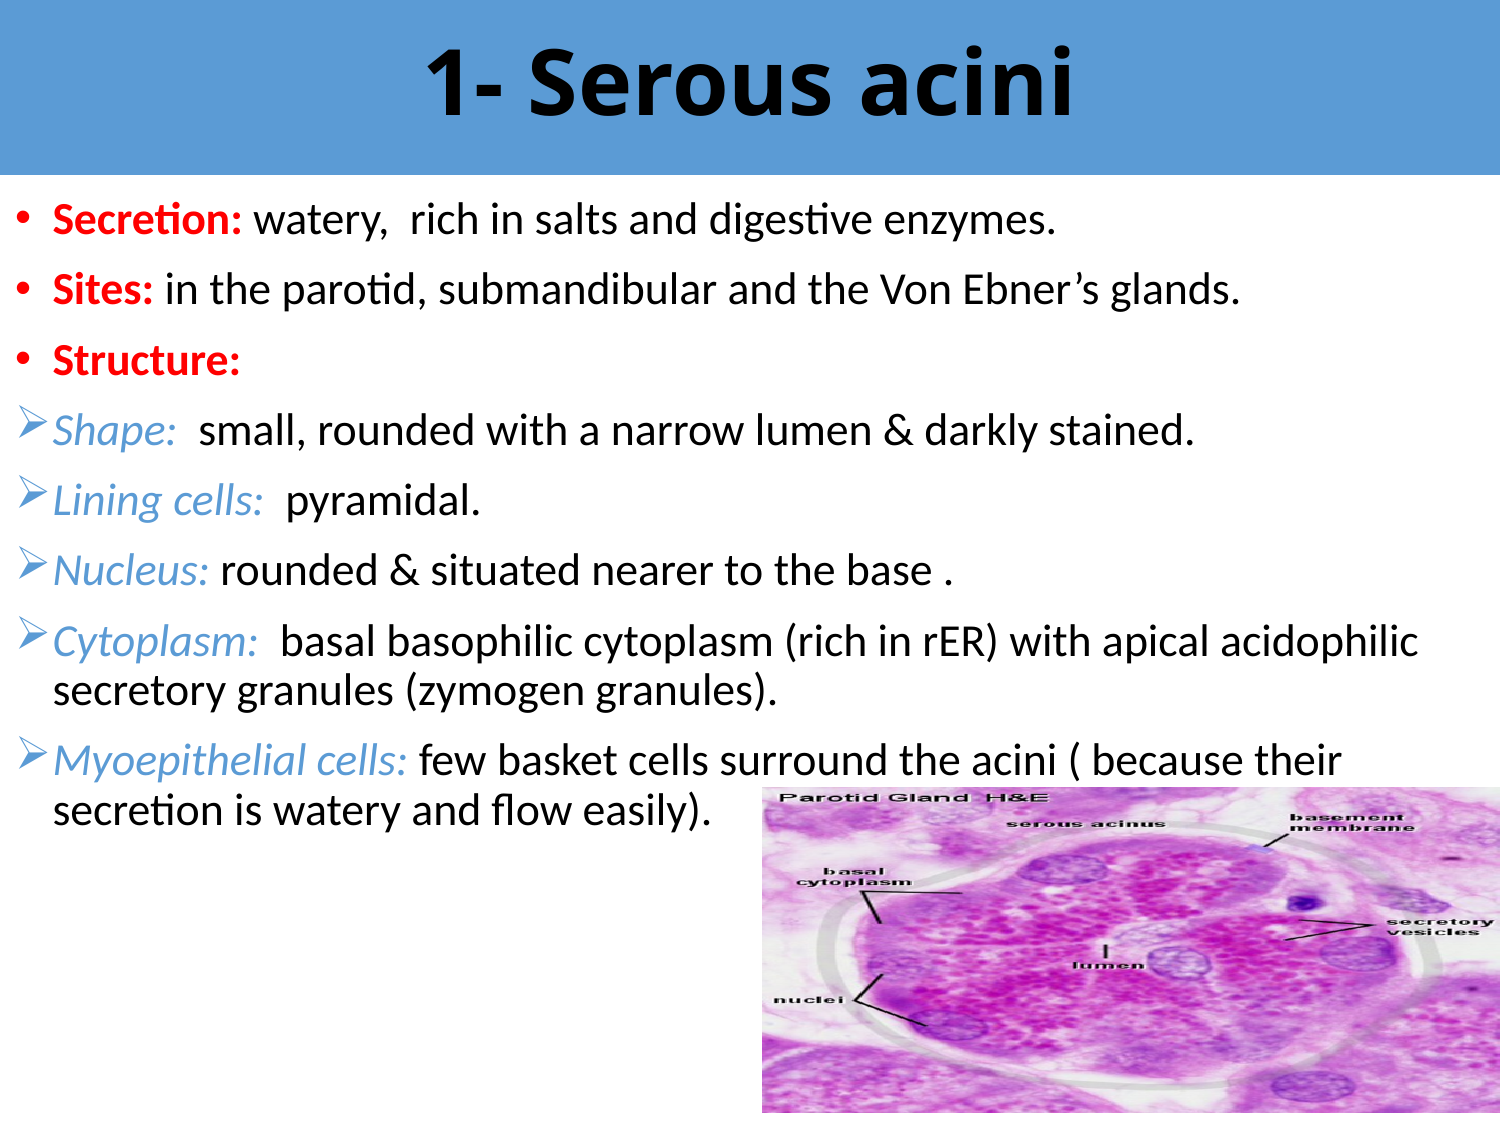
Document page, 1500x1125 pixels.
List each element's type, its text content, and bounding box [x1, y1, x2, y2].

list Secretion: watery, rich in salts and digestive enzymes. Sites: in the parotid, submandibular and the Von Ebner’s glands. Structure: Shape: small, rounded with a narrow lumen & darkly stained. Lining cells: pyramidal. Nucleus: rounded & situated nearer to the base . Cytoplasm: basal basophilic cytoplasm (rich in rER) with apical acidophilic secretory granules (zymogen granules). Myoepithelial cells: few basket cells surround the acini ( because their secretion is watery and flow easily). [0, 187, 1500, 1125]
picture [762, 787, 1500, 1113]
text_box 1- Serous acini [0, 0, 1500, 175]
